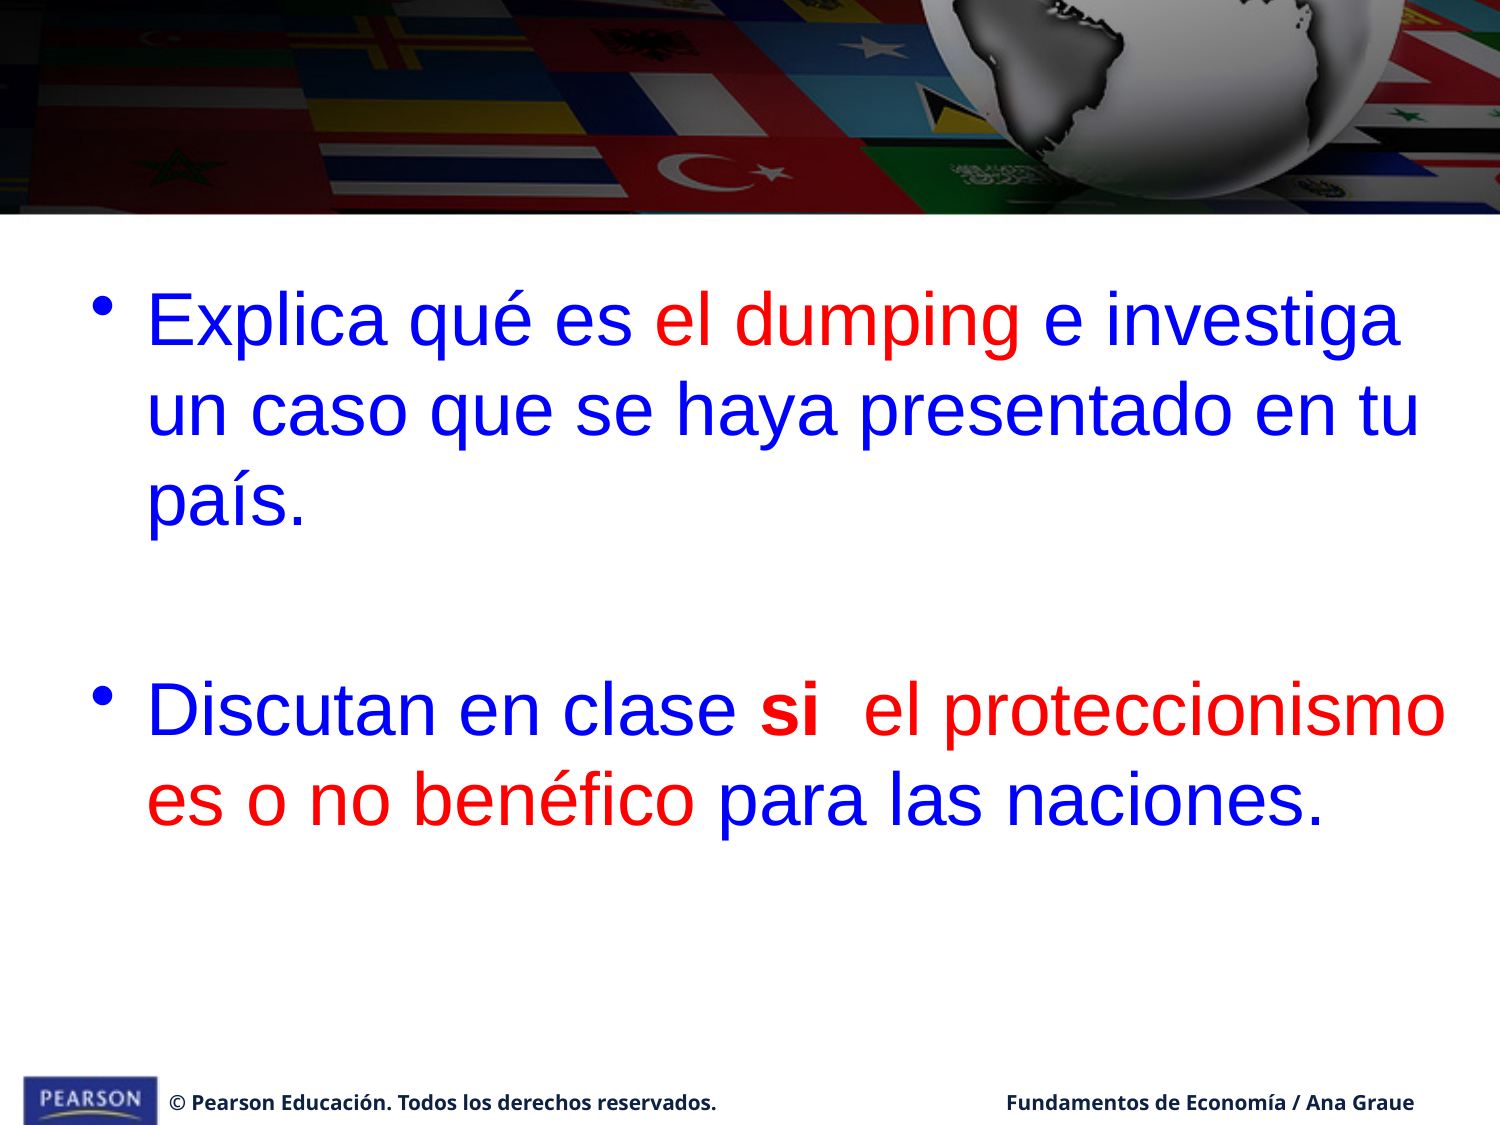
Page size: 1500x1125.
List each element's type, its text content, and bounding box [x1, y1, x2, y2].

picture [0, 0, 1500, 1125]
list Explica qué es el dumping e investiga un caso que se haya presentado en tu país. Discutan en clase si el proteccionismo es o no benéfico para las naciones. [74, 262, 1500, 1006]
